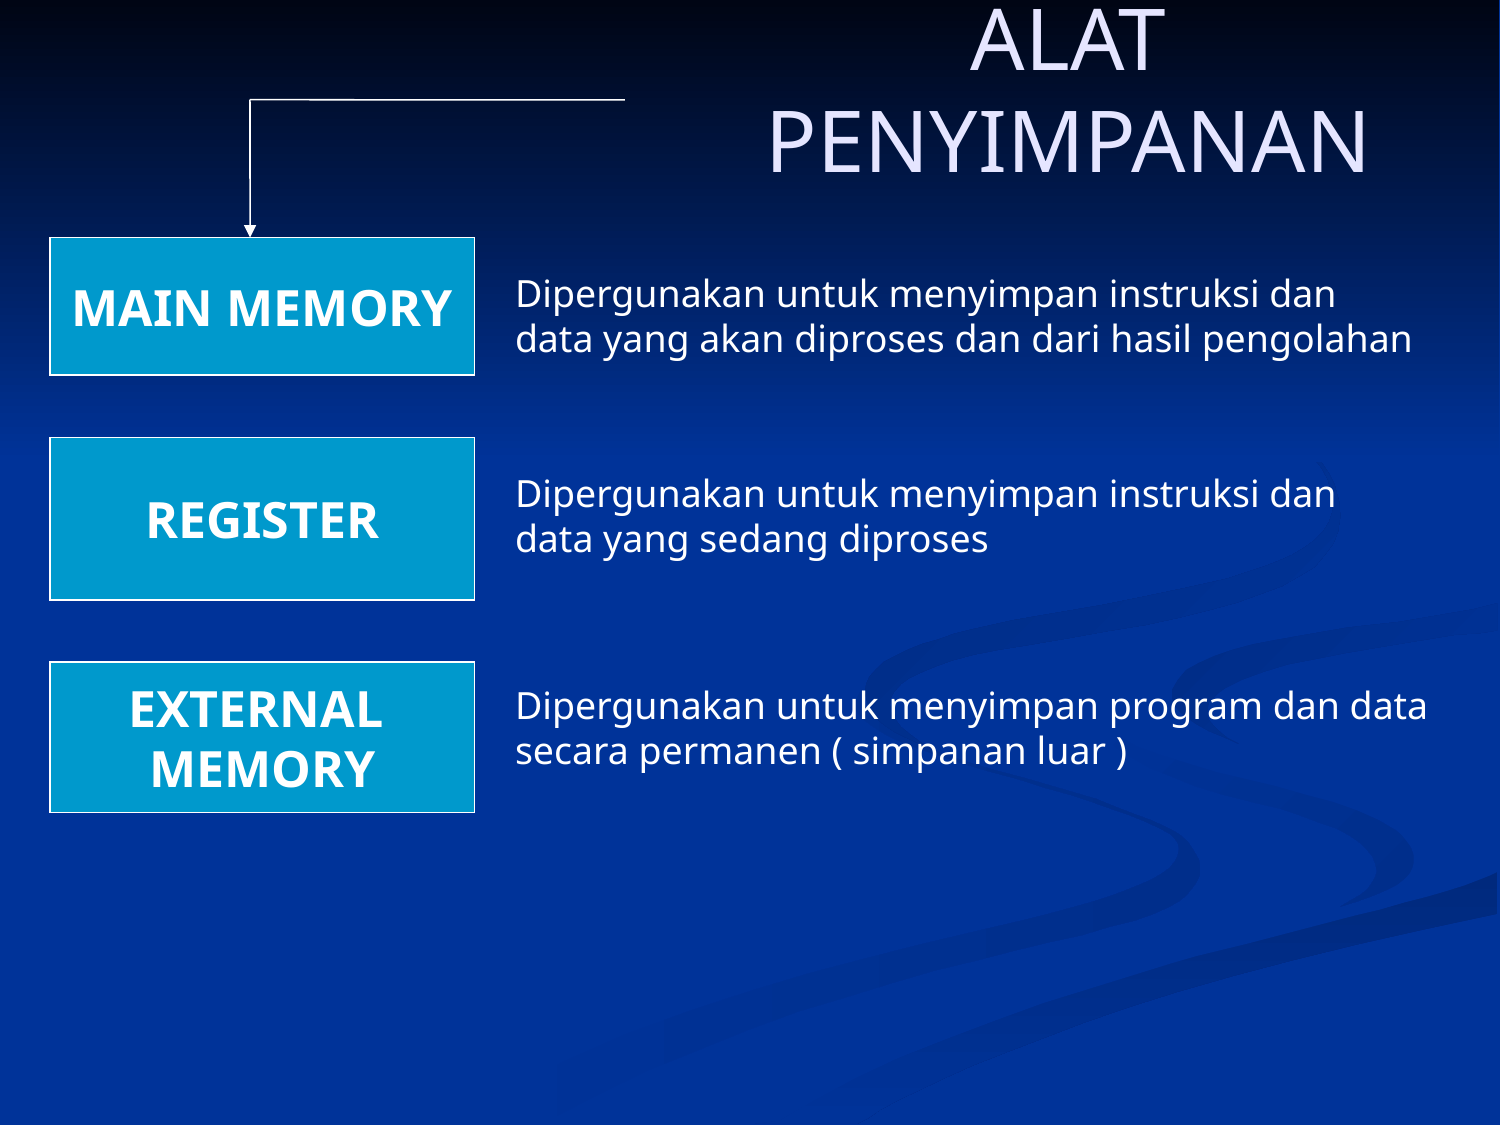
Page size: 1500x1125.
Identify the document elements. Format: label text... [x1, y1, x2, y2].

text_box MAIN MEMORY [49, 237, 475, 375]
text_box Dipergunakan untuk menyimpan program dan data secara permanen ( simpanan luar ) [500, 674, 1450, 780]
text_box REGISTER [49, 437, 475, 600]
title ALAT PENYIMPANAN [649, 12, 1488, 163]
text_box [243, 99, 257, 238]
text_box Dipergunakan untuk menyimpan instruksi dan data yang sedang diproses [500, 462, 1438, 568]
text_box EXTERNAL MEMORY [49, 662, 475, 813]
text_box Dipergunakan untuk menyimpan instruksi dan data yang akan diproses dan dari hasil pengolahan [500, 262, 1438, 368]
